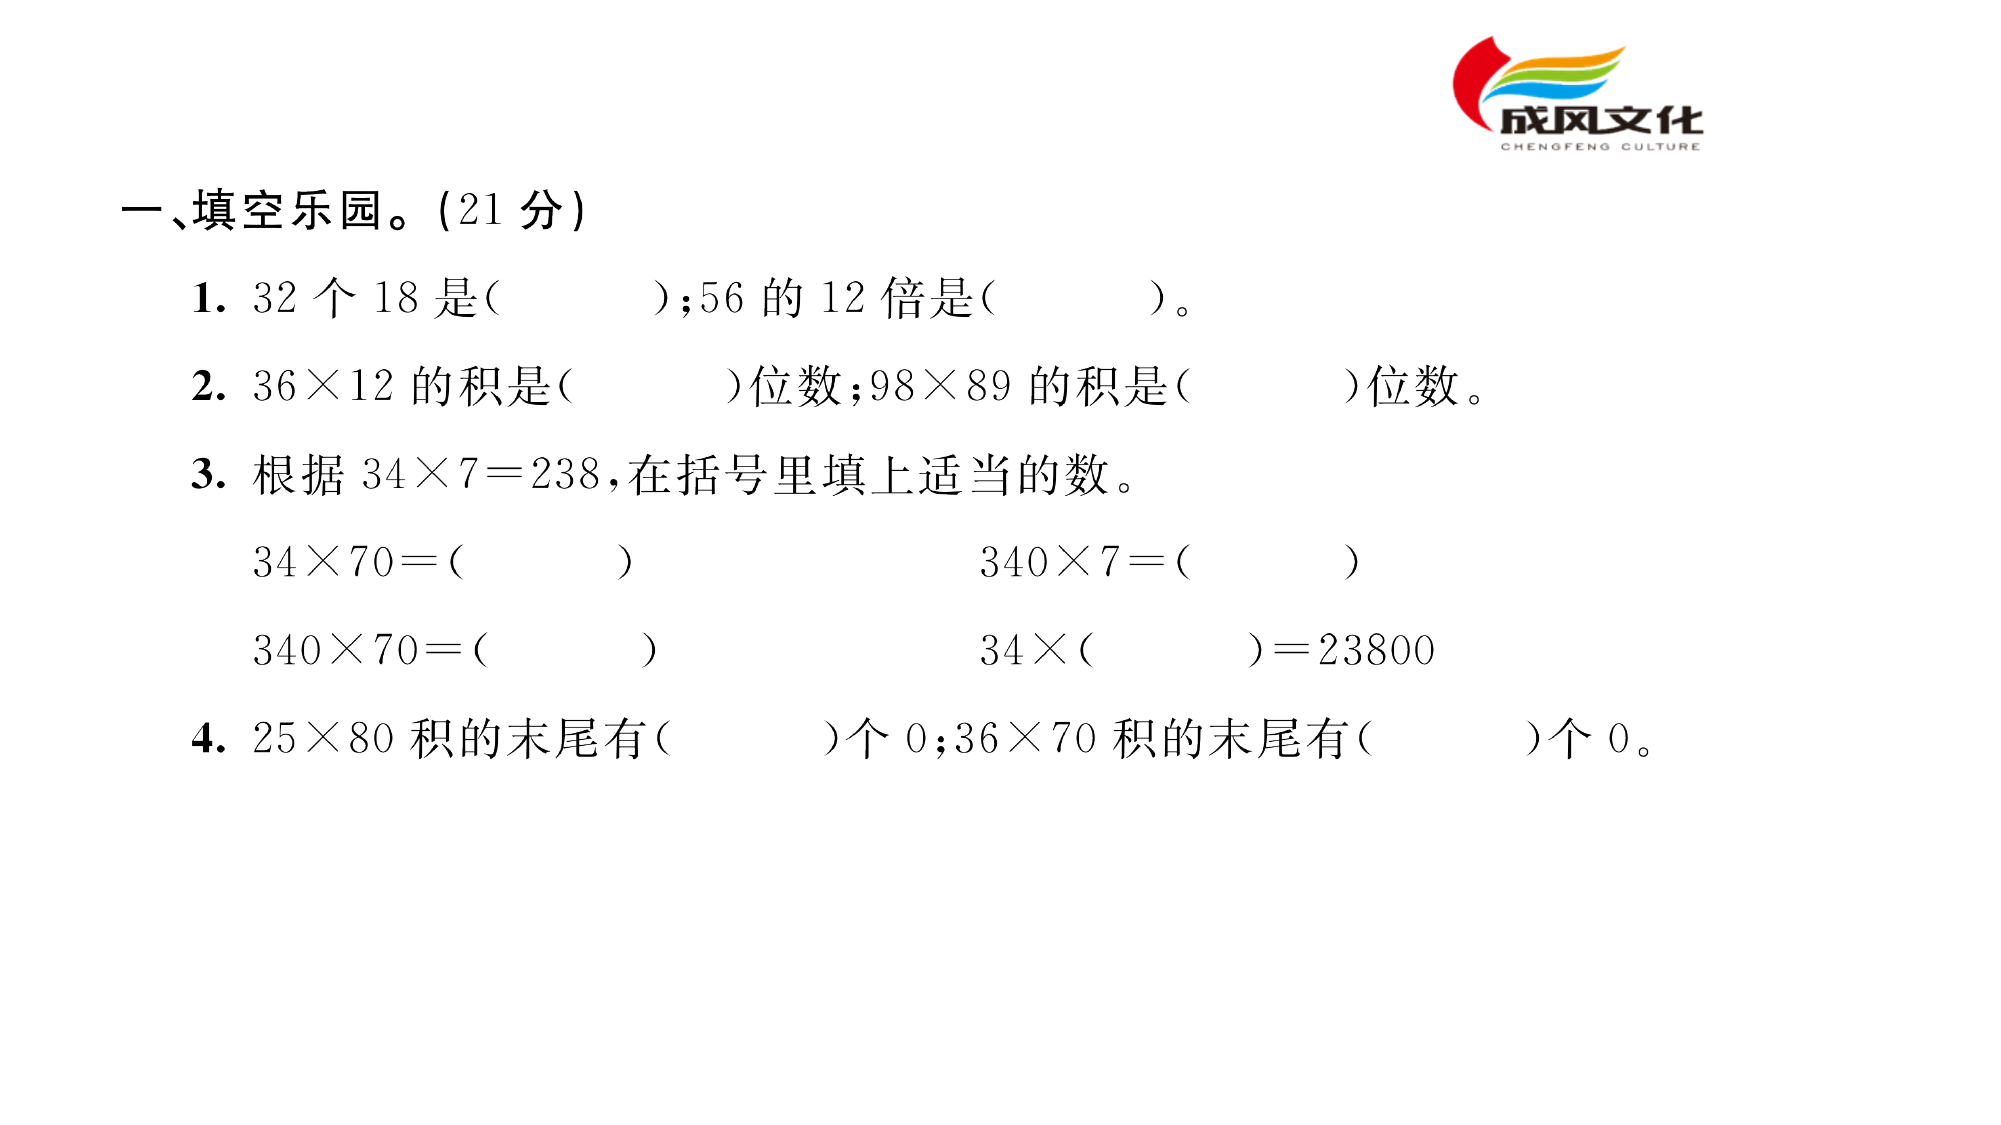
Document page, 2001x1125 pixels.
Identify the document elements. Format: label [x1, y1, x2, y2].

picture [118, 30, 2000, 799]
